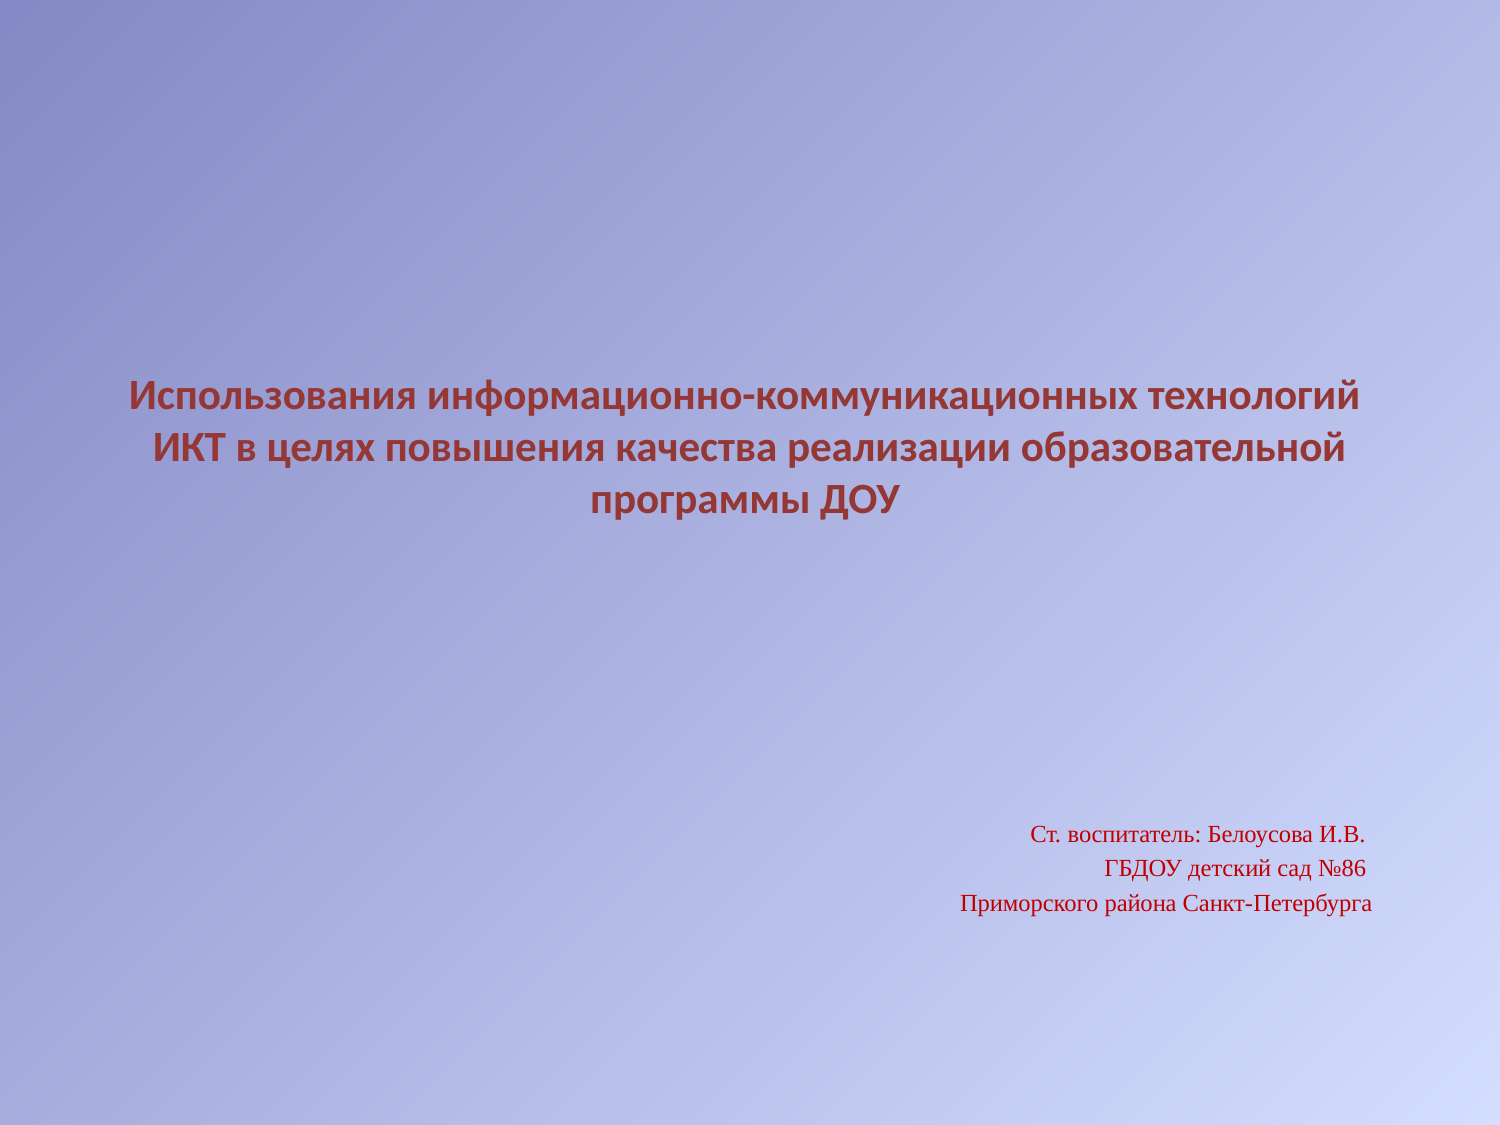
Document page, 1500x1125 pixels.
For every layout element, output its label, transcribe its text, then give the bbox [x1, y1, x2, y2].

subtitle Ст. воспитатель: Белоусова И.В. ГБДОУ детский сад №86 Приморского района Санкт-Петербурга [225, 810, 1388, 925]
title Использования информационно-коммуникационных технологий ИКТ в целях повышения качества реализации образовательной программы ДОУ [112, 349, 1388, 591]
